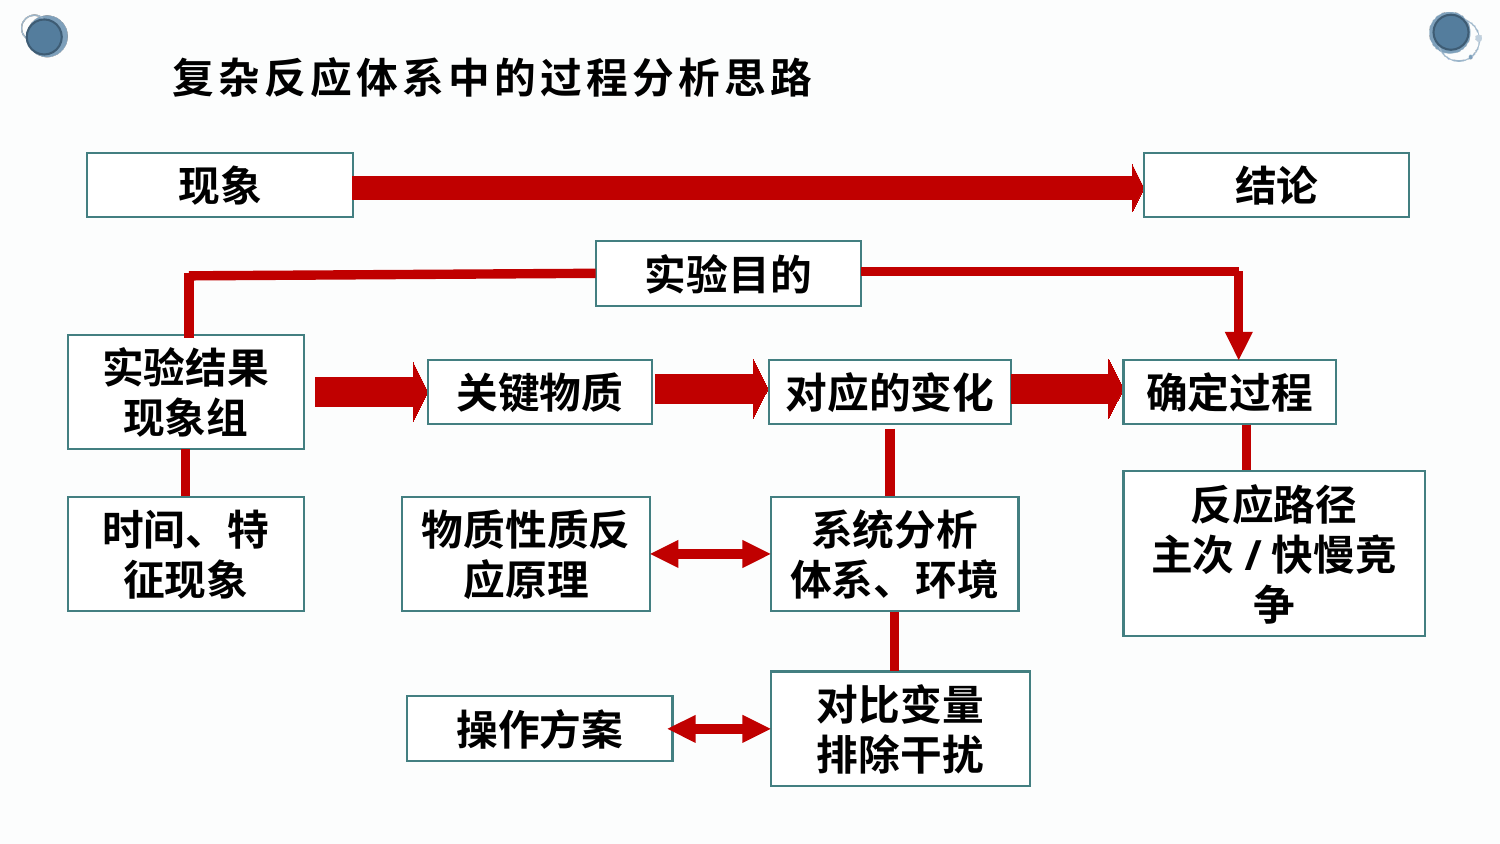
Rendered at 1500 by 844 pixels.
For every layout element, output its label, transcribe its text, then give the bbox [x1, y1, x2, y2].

picture [1411, 0, 1500, 73]
text_box 结论 [1143, 152, 1410, 218]
text_box 对应的变化 [768, 359, 1012, 425]
text_box [655, 359, 768, 419]
text_box 反应路径 主次/快慢竞争 [1122, 470, 1426, 637]
text_box 确定过程 [1122, 359, 1337, 425]
text_box 物质性质反应原理 [401, 496, 651, 612]
text_box 时间、特征现象 [67, 496, 305, 612]
text_box 关键物质 [427, 359, 653, 425]
picture [0, 0, 89, 73]
text_box [352, 164, 1143, 212]
text_box [1011, 359, 1122, 419]
text_box 实验目的 [595, 240, 862, 307]
text_box 现象 [86, 152, 354, 218]
text_box 对比变量 排除干扰 [770, 670, 1031, 787]
title 复杂反应体系中的过程分析思路 [158, 1, 922, 153]
text_box 实验结果现象组 [67, 334, 305, 450]
text_box [315, 362, 427, 422]
text_box 系统分析 体系、环境 [770, 496, 1020, 612]
text_box 操作方案 [406, 695, 674, 762]
